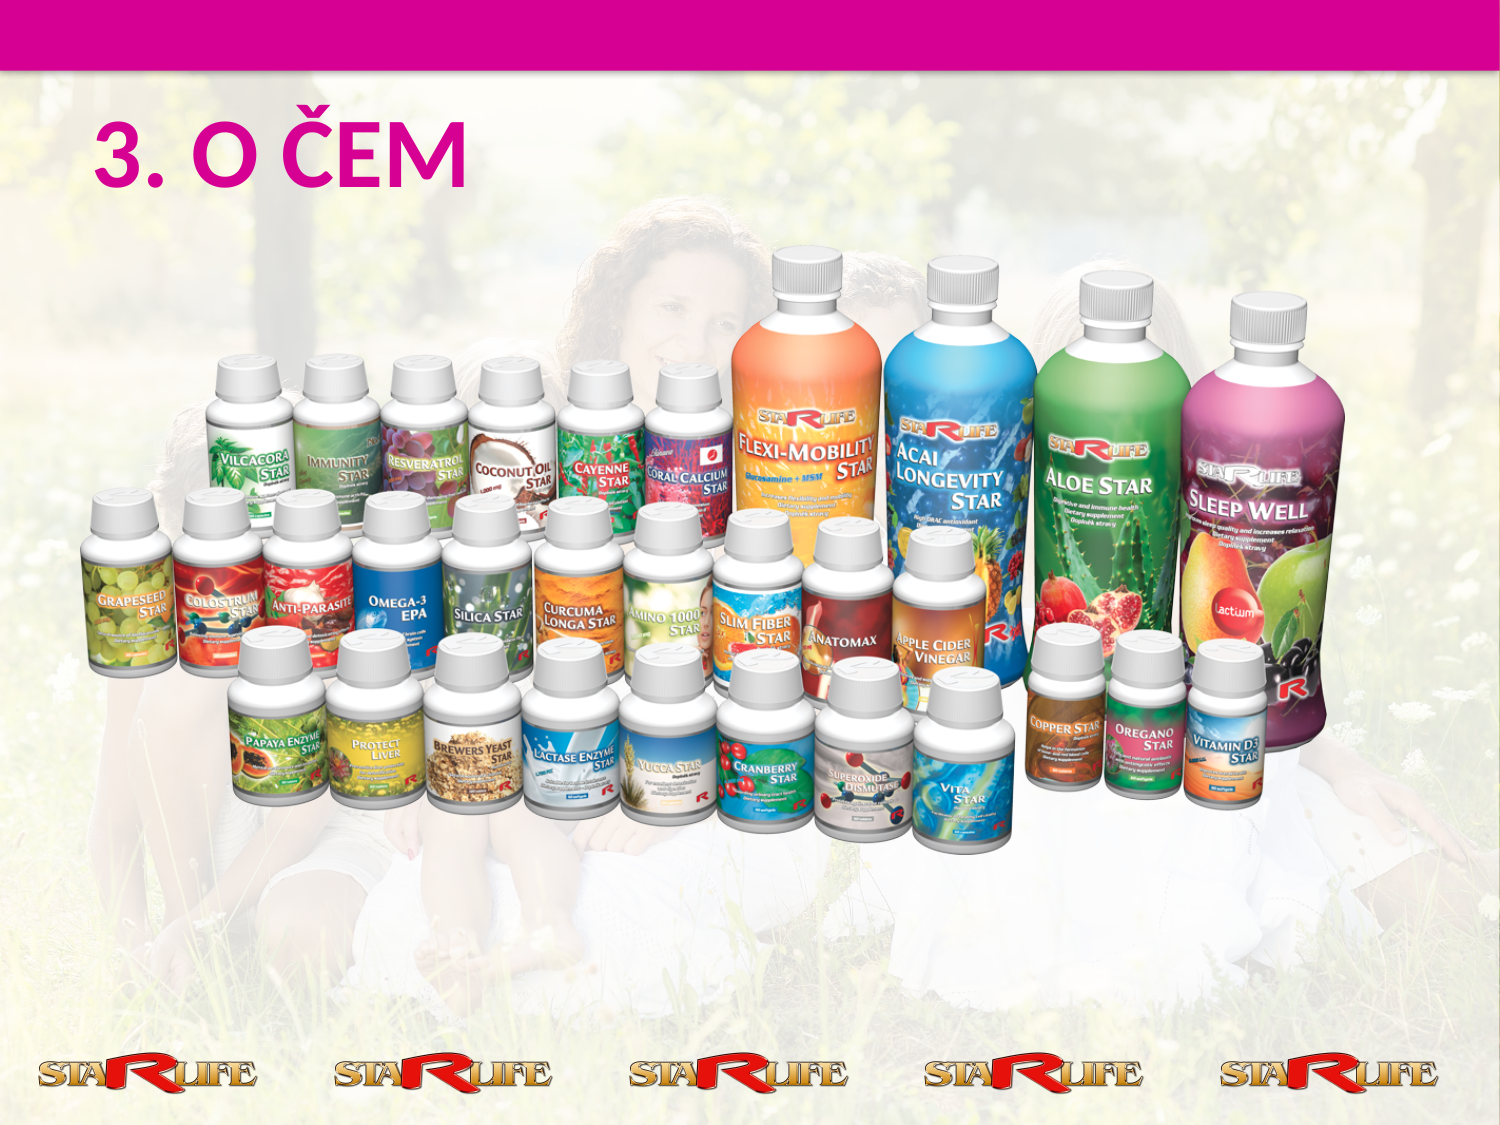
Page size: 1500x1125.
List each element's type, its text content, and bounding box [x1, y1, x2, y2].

picture [924, 1052, 1145, 1095]
text_box 3. O ČEM [76, 80, 492, 201]
picture [38, 1052, 259, 1095]
picture [80, 245, 1345, 855]
picture [629, 1052, 850, 1095]
picture [334, 1052, 554, 1095]
picture [1220, 1052, 1440, 1095]
